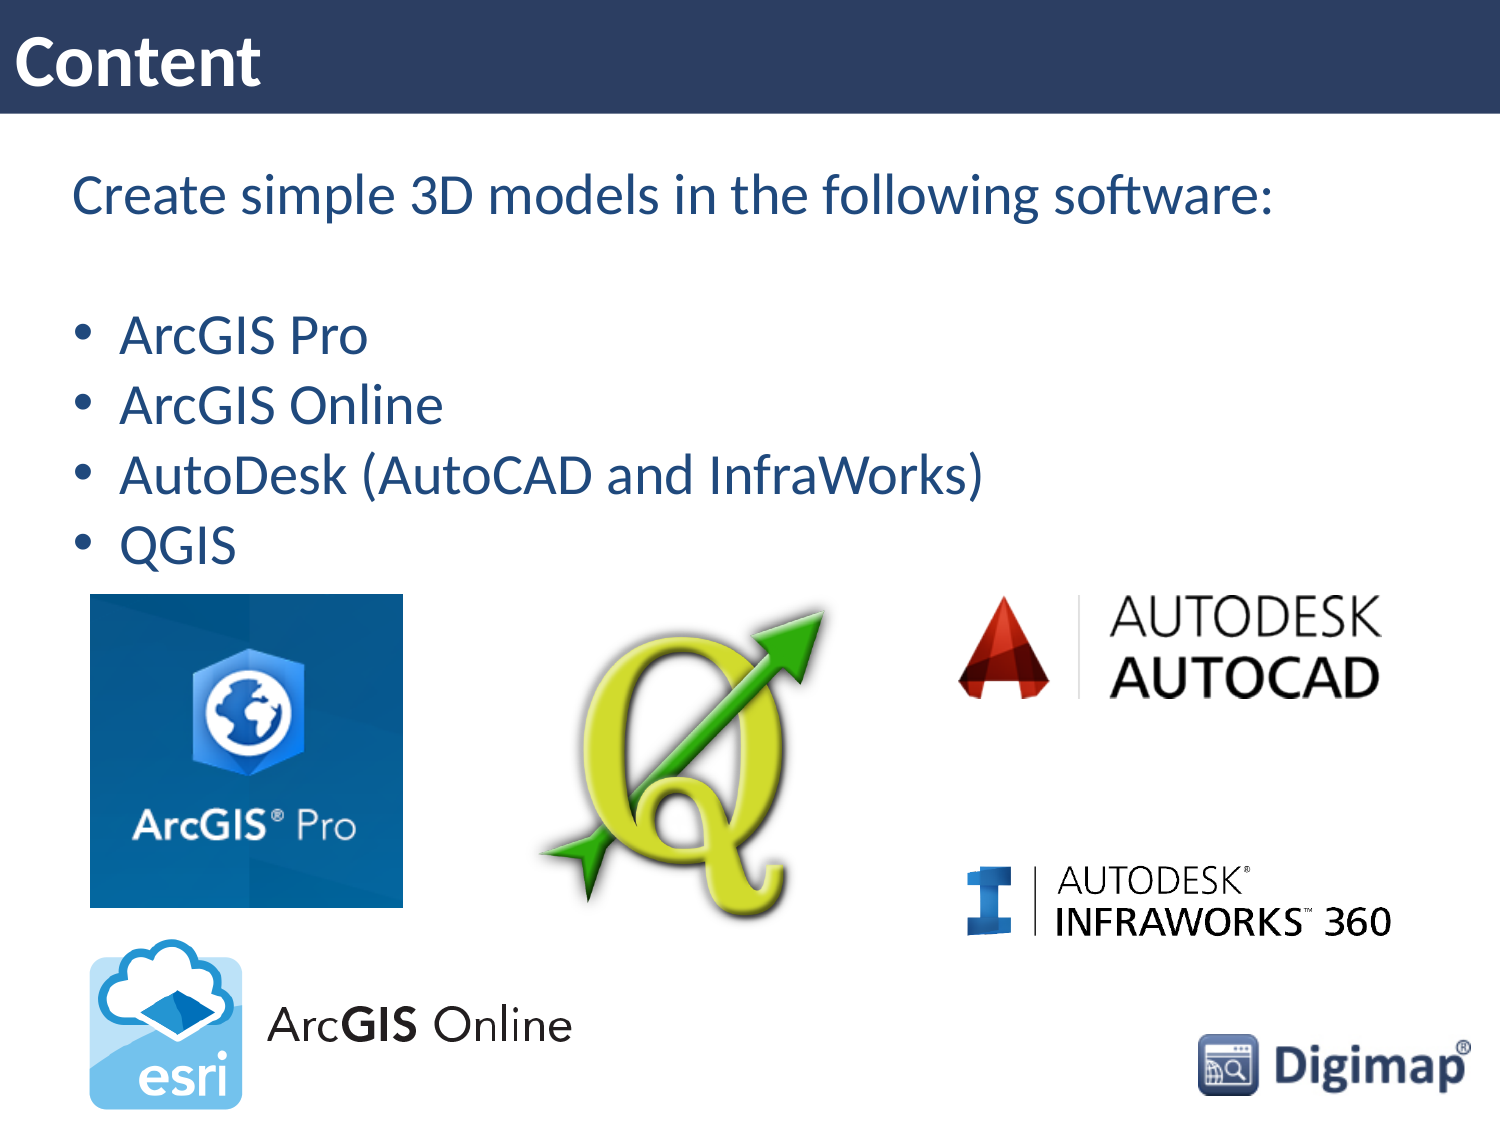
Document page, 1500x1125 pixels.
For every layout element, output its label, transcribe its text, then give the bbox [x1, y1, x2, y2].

picture [89, 594, 403, 908]
picture [957, 594, 1382, 699]
picture [64, 594, 840, 1120]
text_box Create simple 3D models in the following software: ArcGIS Pro ArcGIS Online AutoDesk (AutoCAD and InfraWorks) QGIS [58, 149, 1442, 654]
picture [1198, 1034, 1471, 1096]
text_box Content [0, 0, 1500, 114]
picture [948, 859, 1392, 987]
